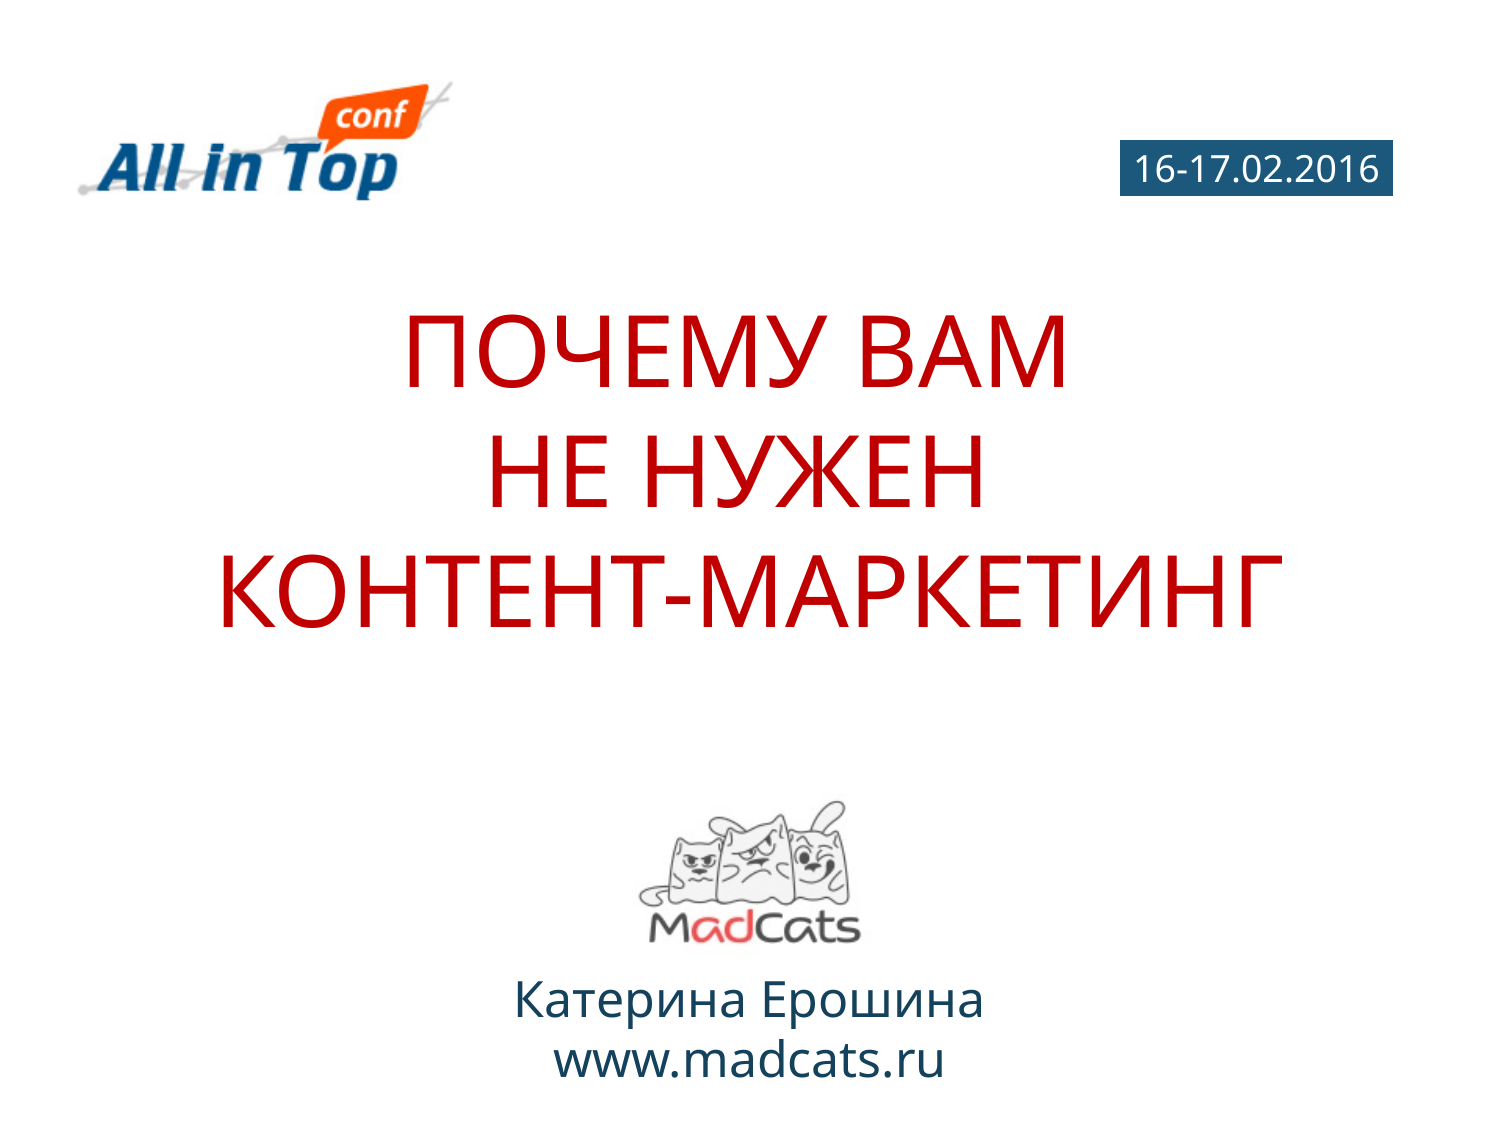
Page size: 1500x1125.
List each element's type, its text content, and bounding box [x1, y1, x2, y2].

text_box Катерина Ерошина www.madcats.ru [499, 959, 1001, 1095]
text_box 16-17.02.2016 [1117, 136, 1396, 199]
text_box ПОЧЕМУ ВАМ НЕ НУЖЕН КОНТЕНТ-МАРКЕТИНГ [0, 280, 1500, 655]
picture [609, 731, 891, 955]
picture [61, 53, 474, 224]
